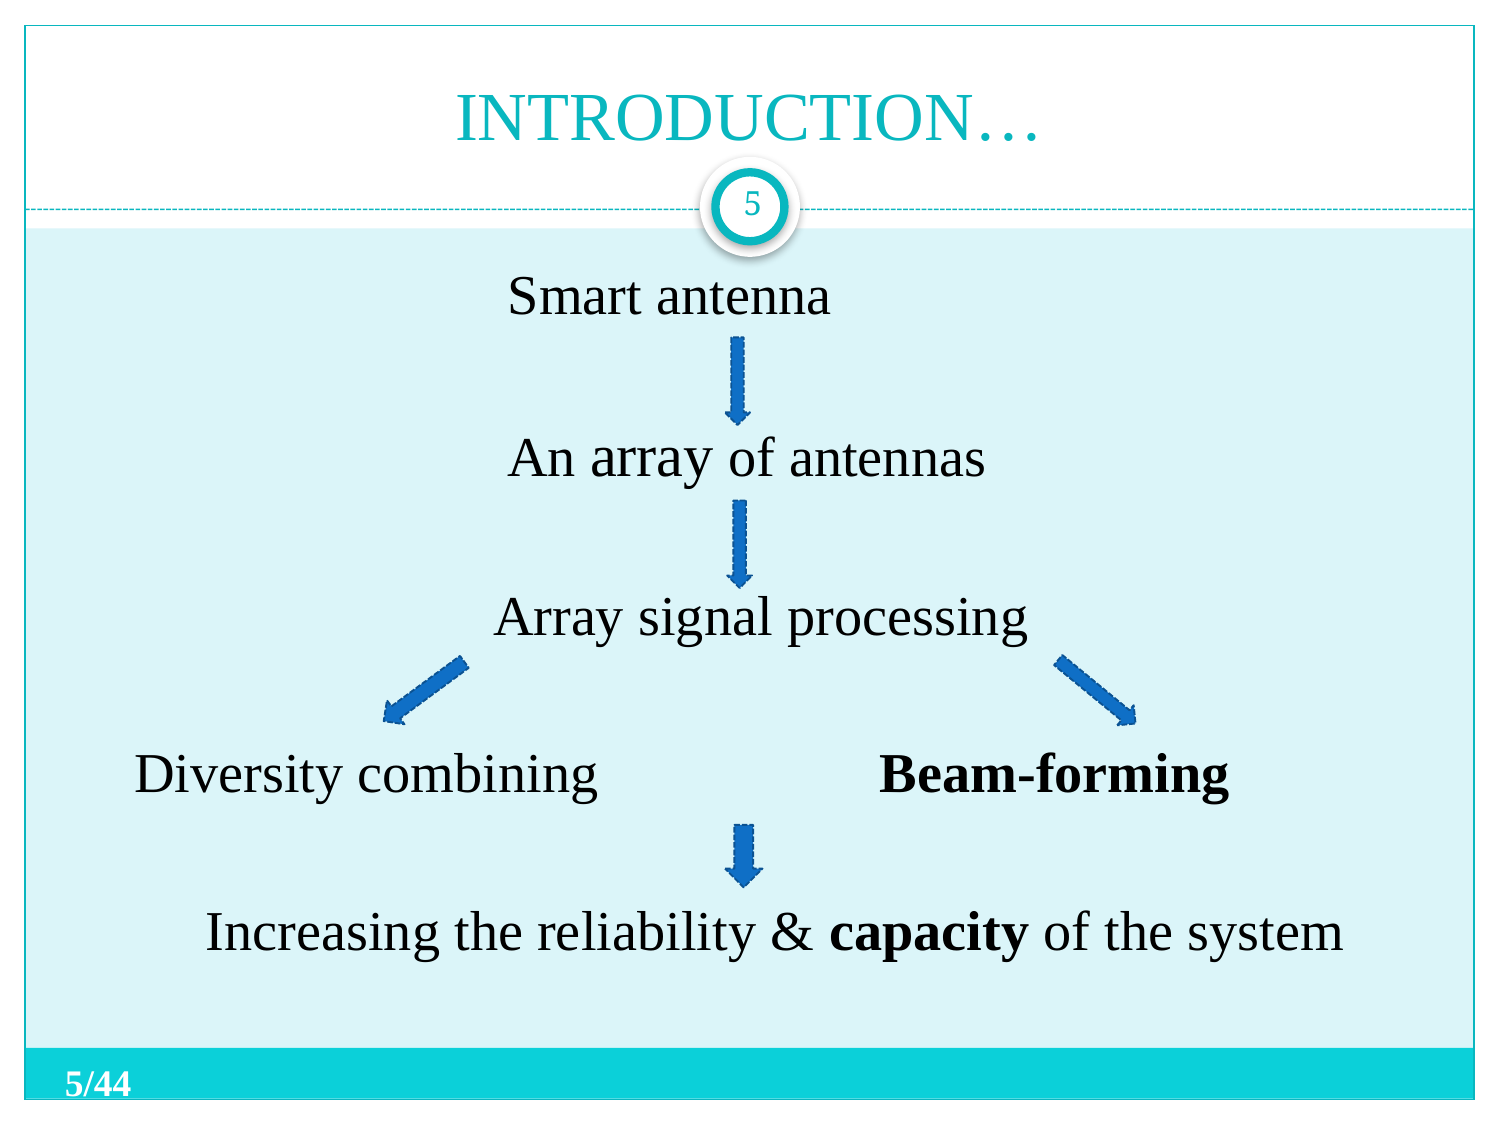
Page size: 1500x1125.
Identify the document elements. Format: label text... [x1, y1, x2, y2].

list Smart antenna An array of antennas Array signal processing Diversity combining Beam-forming Increasing the reliability & capacity of the system [49, 250, 1445, 1050]
footer 5/44 [50, 1051, 638, 1112]
text_box [724, 823, 764, 889]
slide_number 5 [715, 168, 791, 241]
text_box [382, 655, 470, 726]
text_box [724, 336, 751, 426]
title INTRODUCTION… [49, 37, 1450, 162]
text_box [726, 499, 753, 589]
text_box [1053, 654, 1137, 727]
